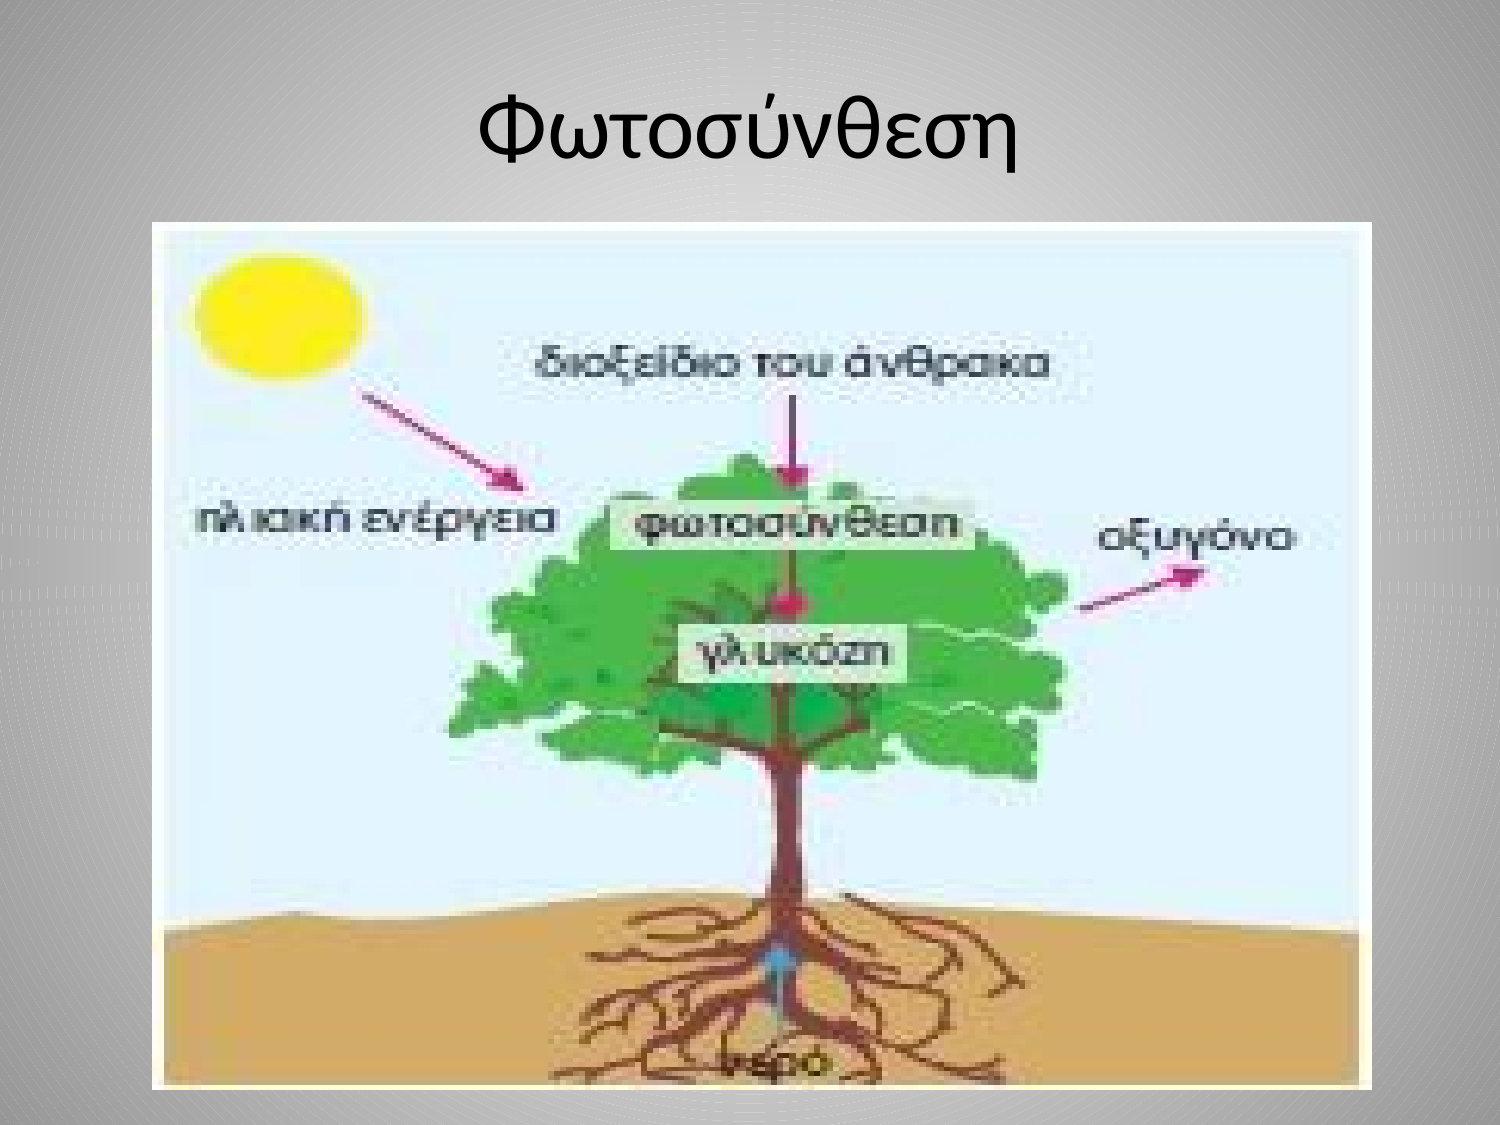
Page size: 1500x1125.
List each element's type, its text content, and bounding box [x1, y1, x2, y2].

title Φωτοσύνθεση [75, 45, 1425, 200]
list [152, 222, 1372, 1090]
